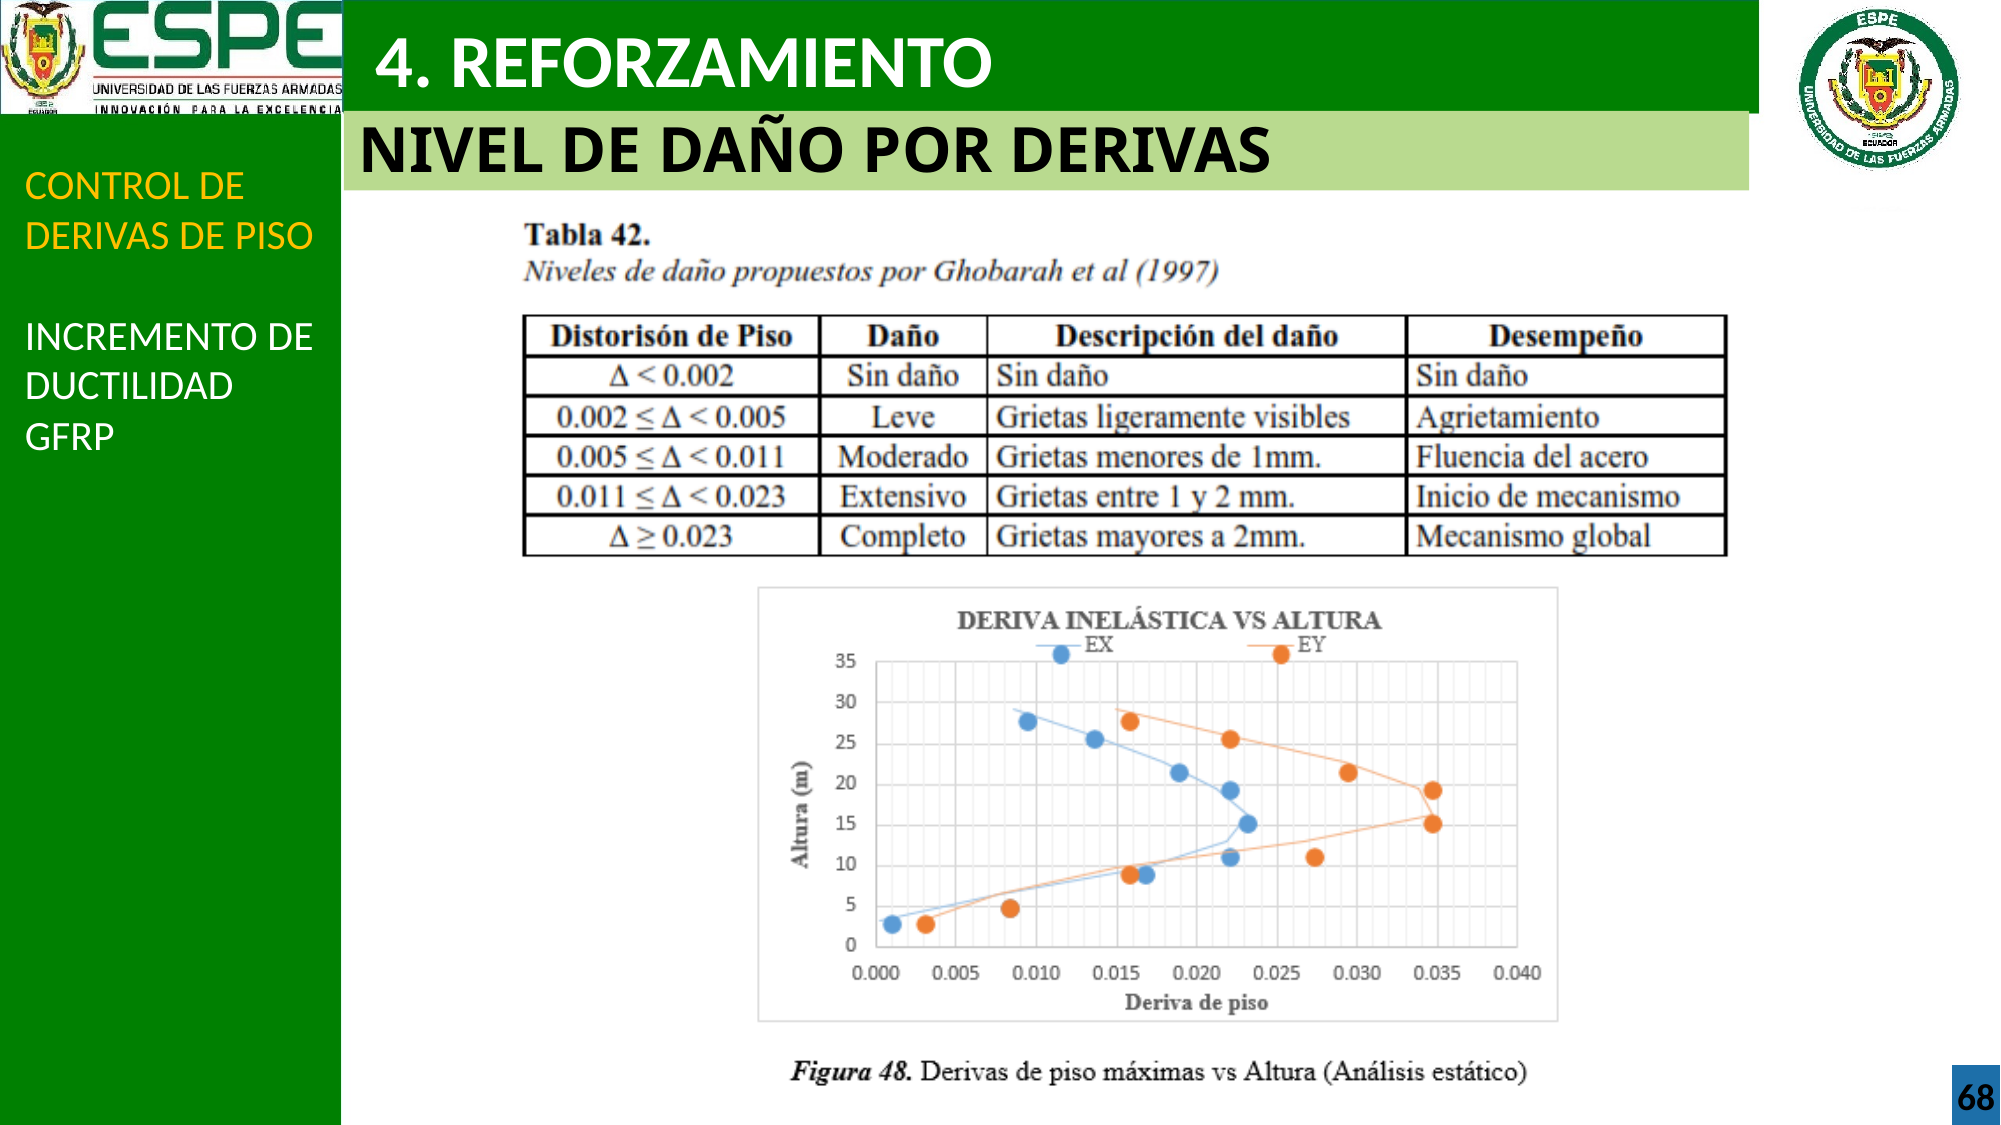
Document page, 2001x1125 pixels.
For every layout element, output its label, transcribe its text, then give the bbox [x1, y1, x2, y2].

text_box NIVEL DE DAÑO POR DERIVAS [343, 110, 1750, 191]
text_box CONTROL DE DERIVAS DE PISO INCREMENTO DE DUCTILIDAD GFRP [0, 150, 344, 616]
text_box 4. REFORZAMIENTO [360, 4, 1750, 110]
slide_number 68 [1952, 1065, 2000, 1125]
picture [0, 0, 2001, 1125]
